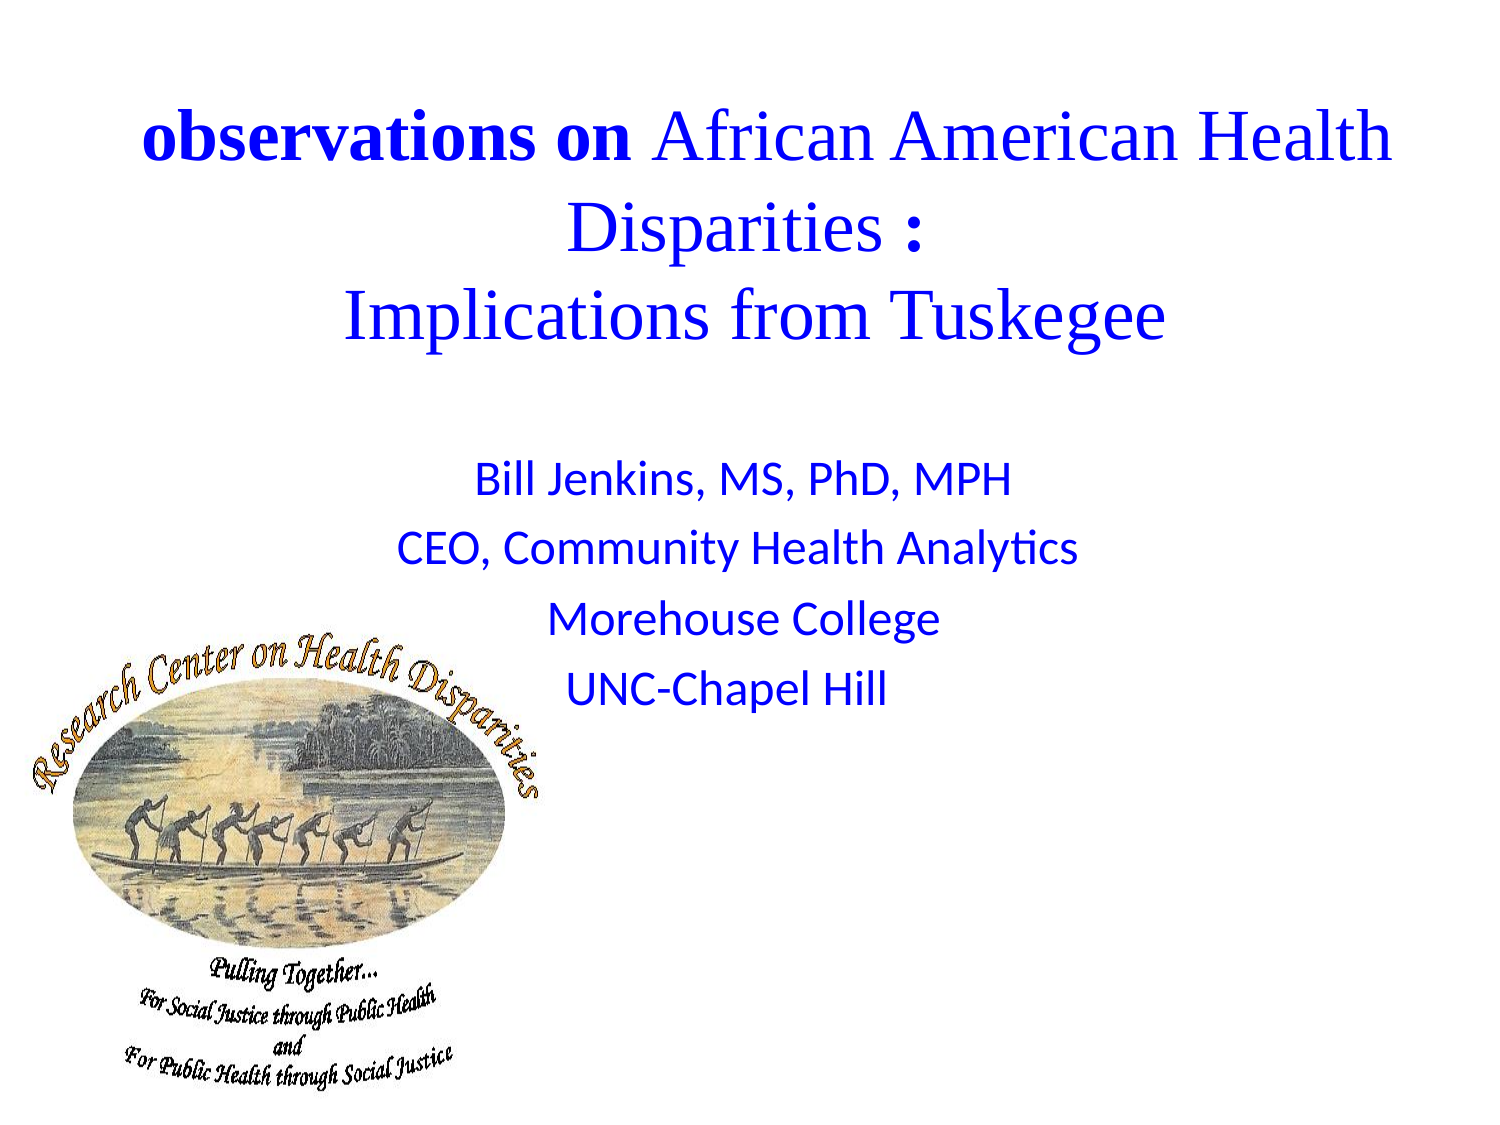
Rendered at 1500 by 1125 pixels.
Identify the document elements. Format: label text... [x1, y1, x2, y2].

subtitle Bill Jenkins, MS, PhD, MPH CEO, Community Health Analytics Morehouse College UNC-Chapel Hill [24, 437, 1463, 1125]
title observations on African American Health Disparities : Implications from Tuskegee [62, 62, 1450, 363]
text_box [24, 624, 546, 1101]
